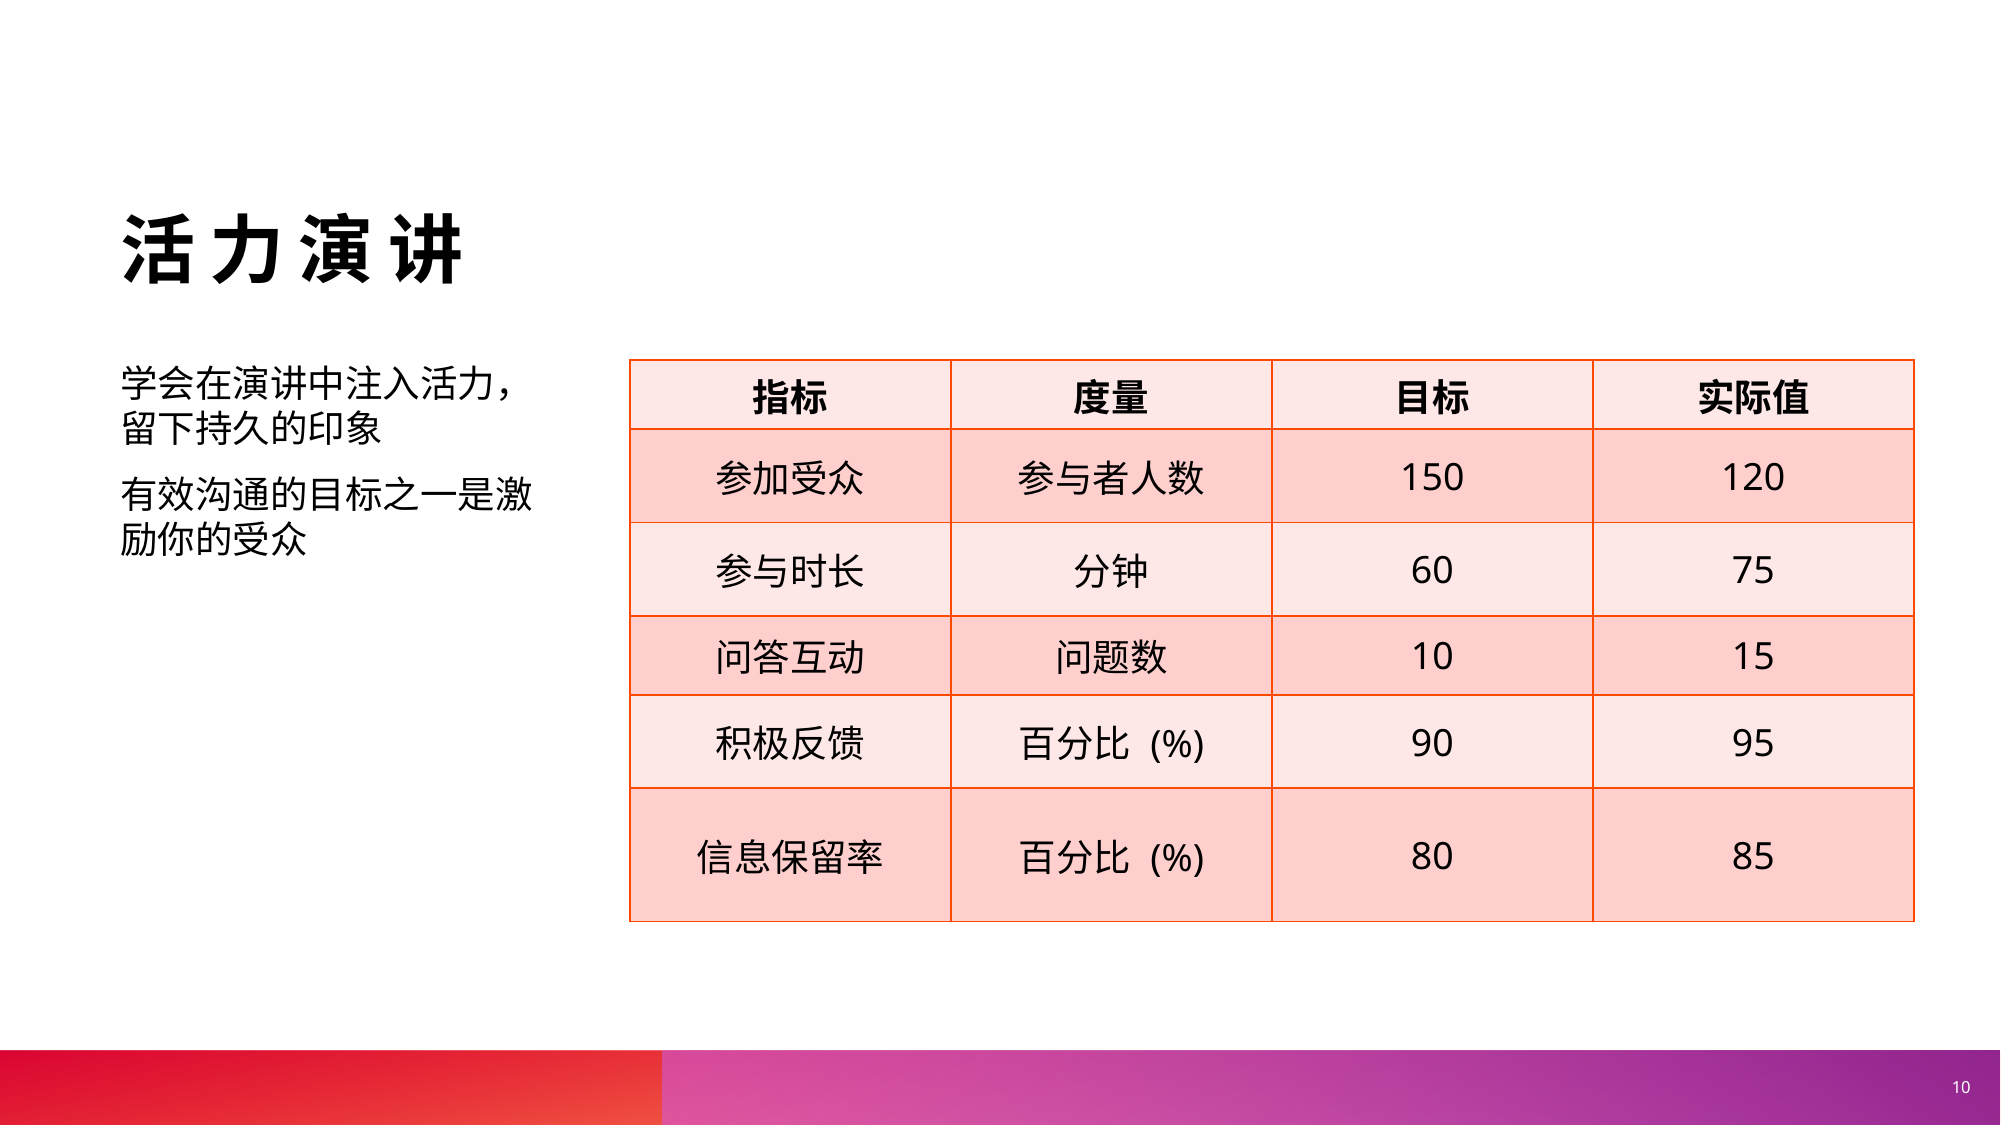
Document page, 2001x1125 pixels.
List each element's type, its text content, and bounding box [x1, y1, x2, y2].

list 学会在演讲中注入活力，留下持久的印象 有效沟通的目标之一是激励你的受众 [120, 359, 552, 967]
table_header 度量​​ [952, 361, 1271, 428]
slide_number 10 [1913, 1051, 1986, 1125]
table_cell 信息保留率 [631, 789, 950, 921]
table_cell 百分比 (%) [952, 696, 1271, 787]
table_cell 参加受众 [631, 430, 950, 522]
table_cell 参与时长 [631, 523, 950, 615]
table_header 指标 [631, 361, 950, 428]
table_cell 95 [1594, 696, 1913, 787]
table_cell 150 [1273, 430, 1592, 522]
table_cell 85 [1594, 789, 1913, 921]
table_cell 积极反馈 [631, 696, 950, 787]
table_cell 参与者人数 [952, 430, 1271, 522]
table_cell 问答互动 [631, 617, 950, 694]
table_cell 百分比 (%) [952, 789, 1271, 921]
title 活力演讲 [120, 89, 1913, 293]
table_cell 问题数 [952, 617, 1271, 694]
table_cell 80 [1273, 789, 1592, 921]
table_cell 120 [1594, 430, 1913, 522]
table_header 目标 [1273, 361, 1592, 428]
table_cell 90 [1273, 696, 1592, 787]
table_cell 分钟 [952, 523, 1271, 615]
table_header 实际值 [1594, 361, 1913, 428]
table_cell 15 [1594, 617, 1913, 694]
table_cell 10 [1273, 617, 1592, 694]
table_cell 60 [1273, 523, 1592, 615]
table_cell 75 [1594, 523, 1913, 615]
